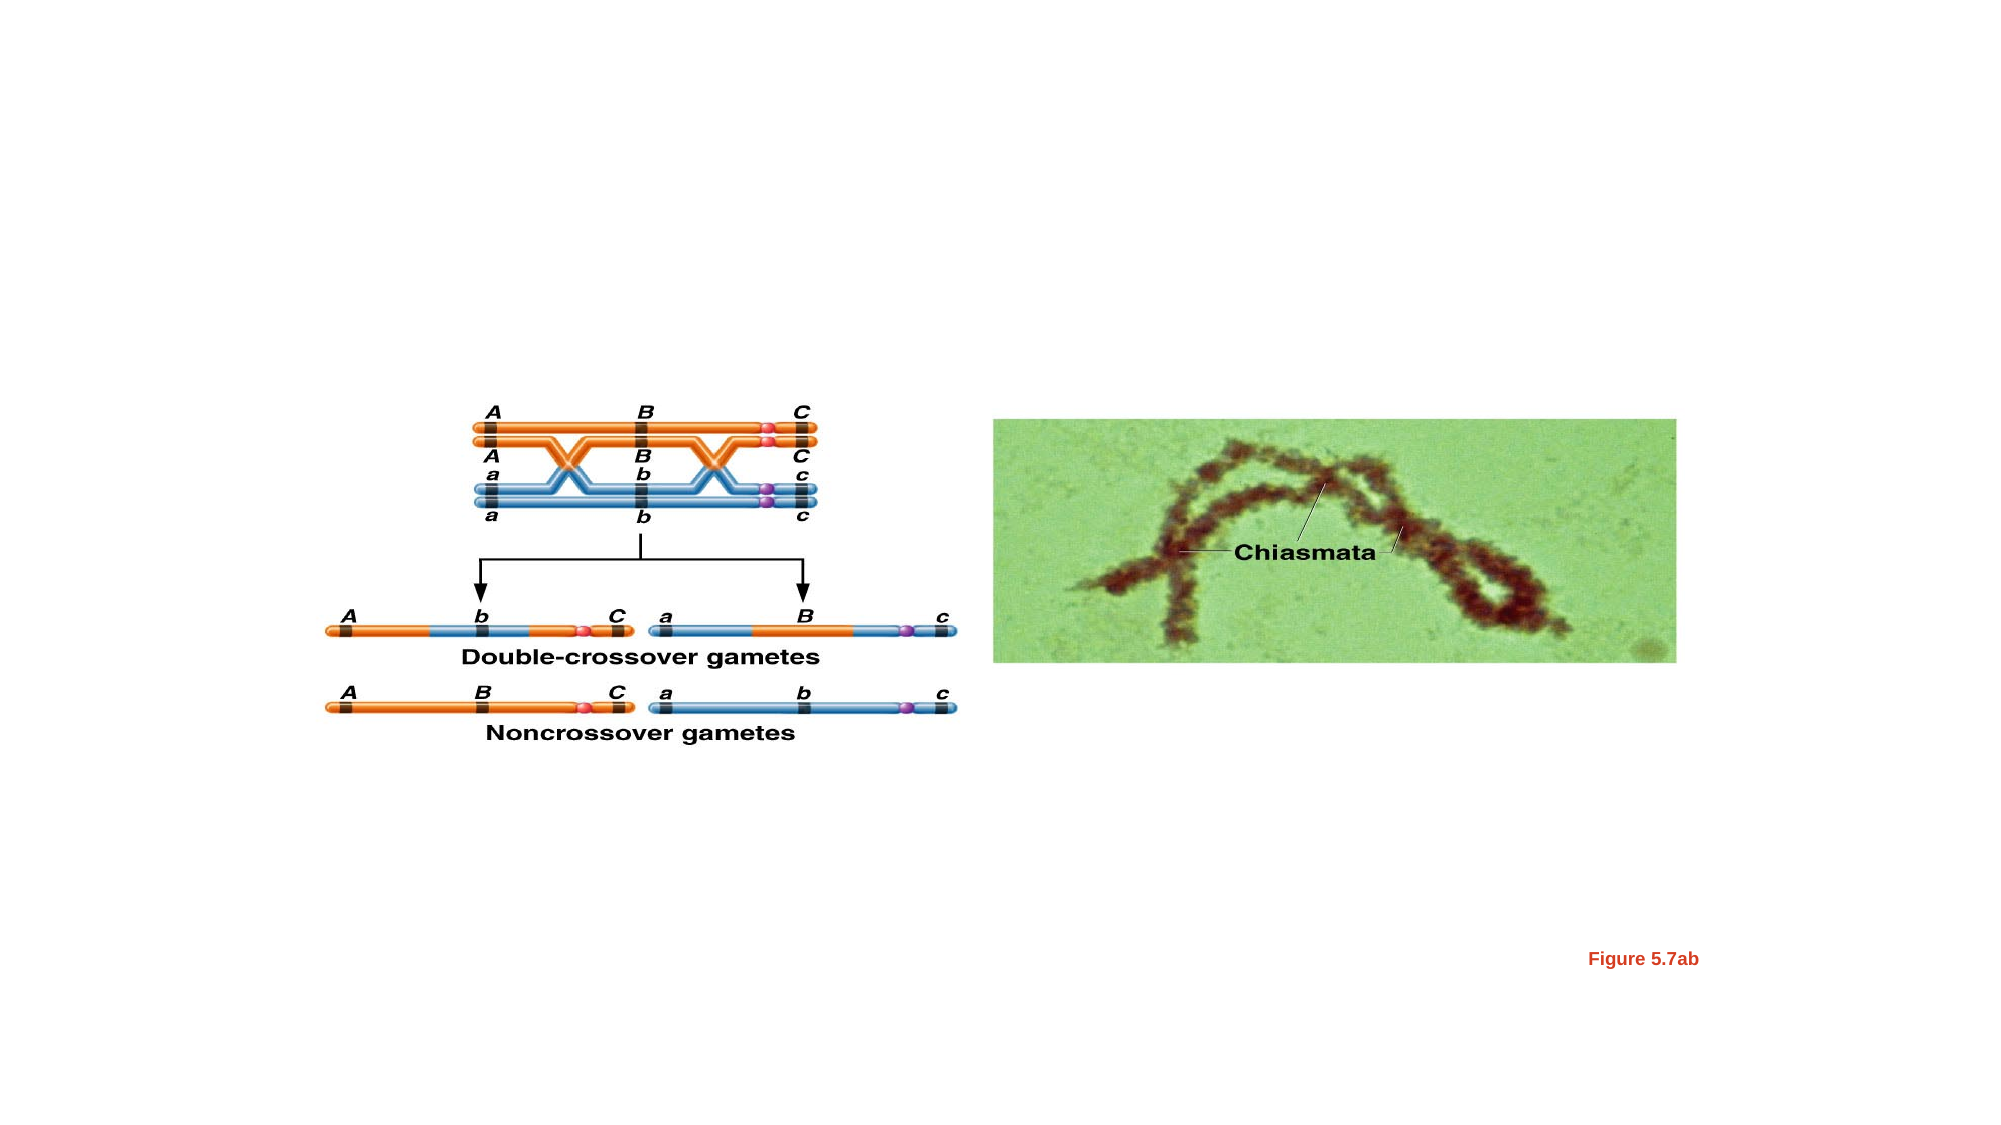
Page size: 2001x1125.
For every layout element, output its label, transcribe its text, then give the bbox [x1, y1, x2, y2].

text_box Figure 5.7ab [1262, 938, 1750, 977]
picture [299, 384, 1700, 748]
